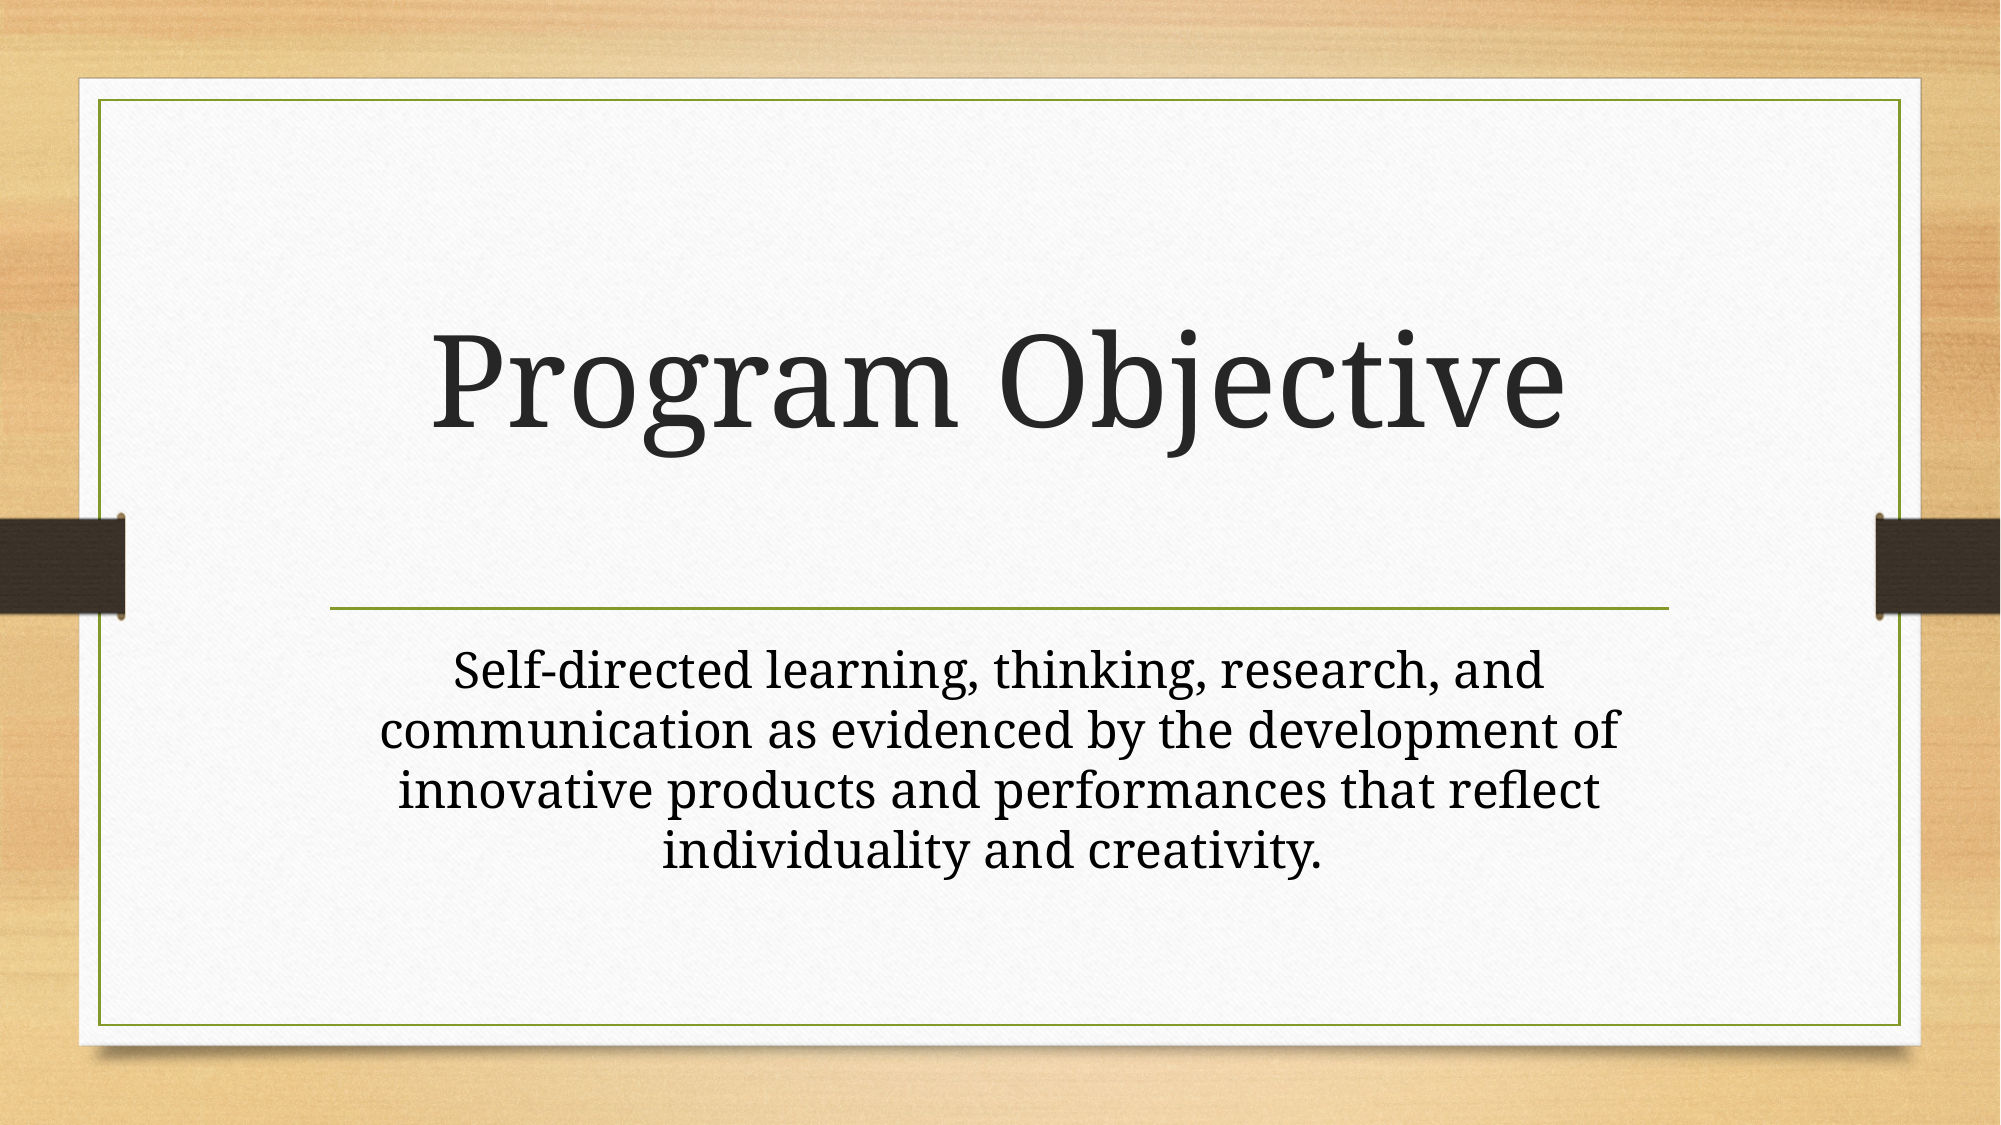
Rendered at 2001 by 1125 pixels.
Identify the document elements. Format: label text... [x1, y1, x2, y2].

list Self-directed learning, thinking, research, and communication as evidenced by the development of innovative products and performances that reflect individuality and creativity. [330, 630, 1669, 986]
title Program Objective [330, 287, 1669, 461]
picture [0, 0, 2001, 1125]
